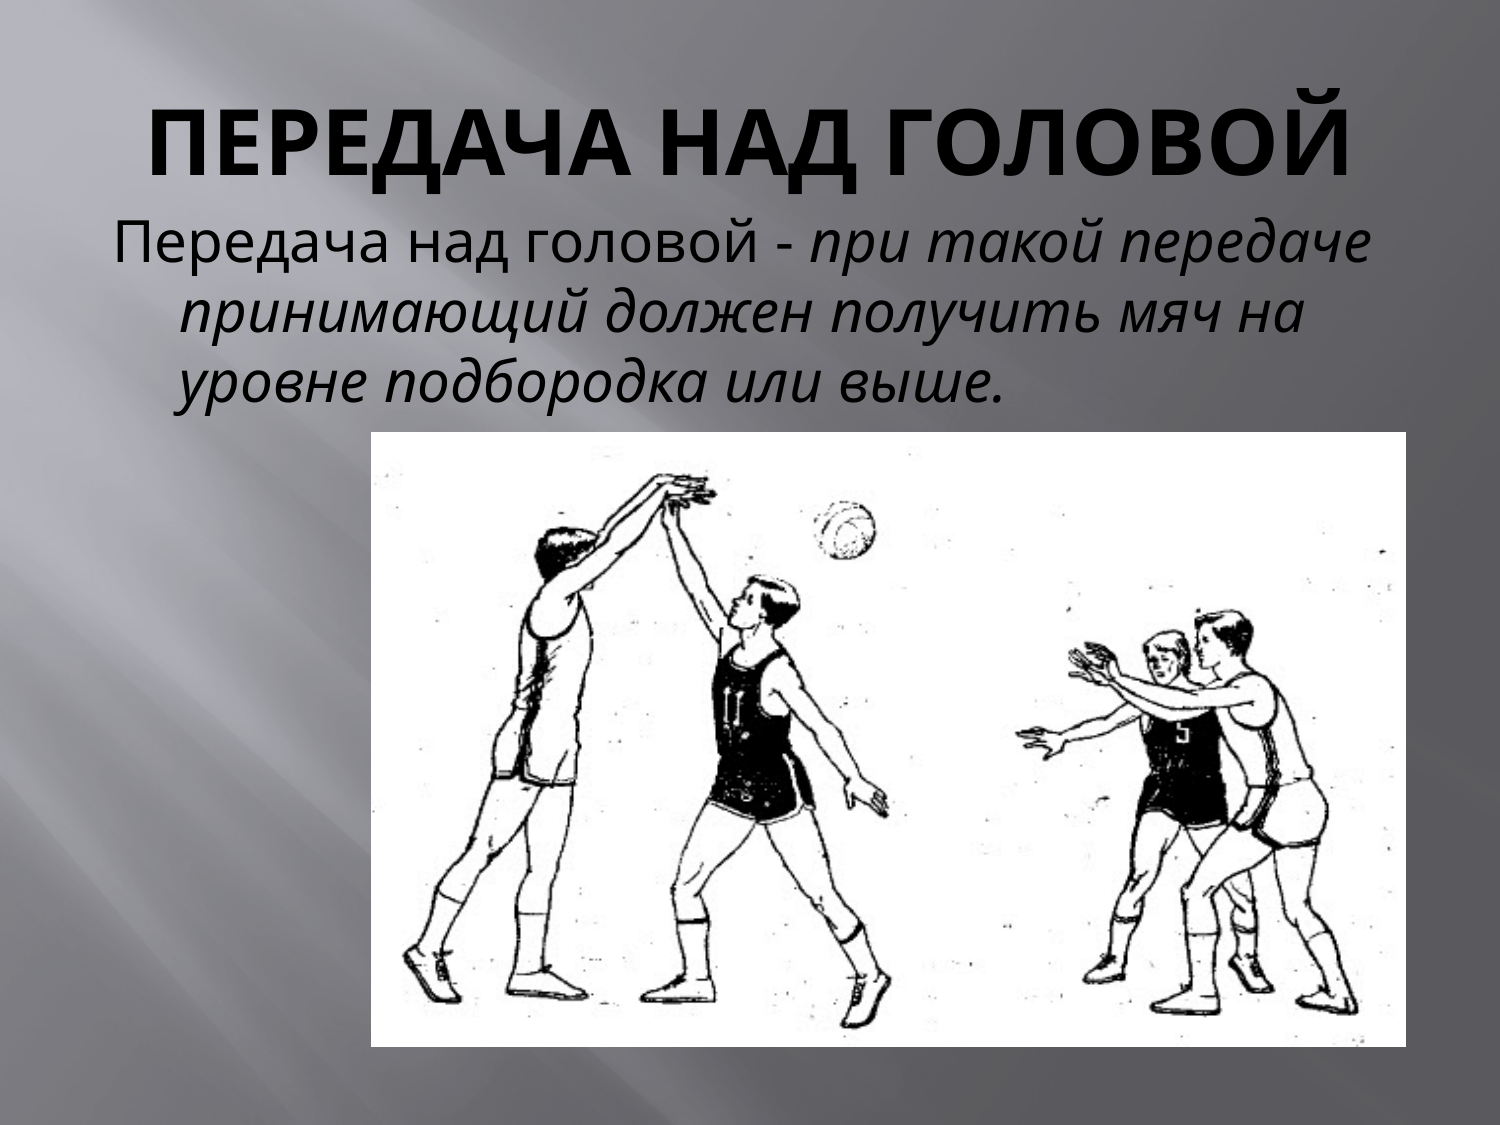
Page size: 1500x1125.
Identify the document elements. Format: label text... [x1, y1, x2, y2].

picture [371, 432, 1406, 1048]
title ПЕРЕДАЧА НАД ГОЛОВОЙ [75, 45, 1425, 196]
list Передача над головой - при такой передаче принимающий должен получить мяч на уровне подбородка или выше. [75, 196, 1425, 1035]
